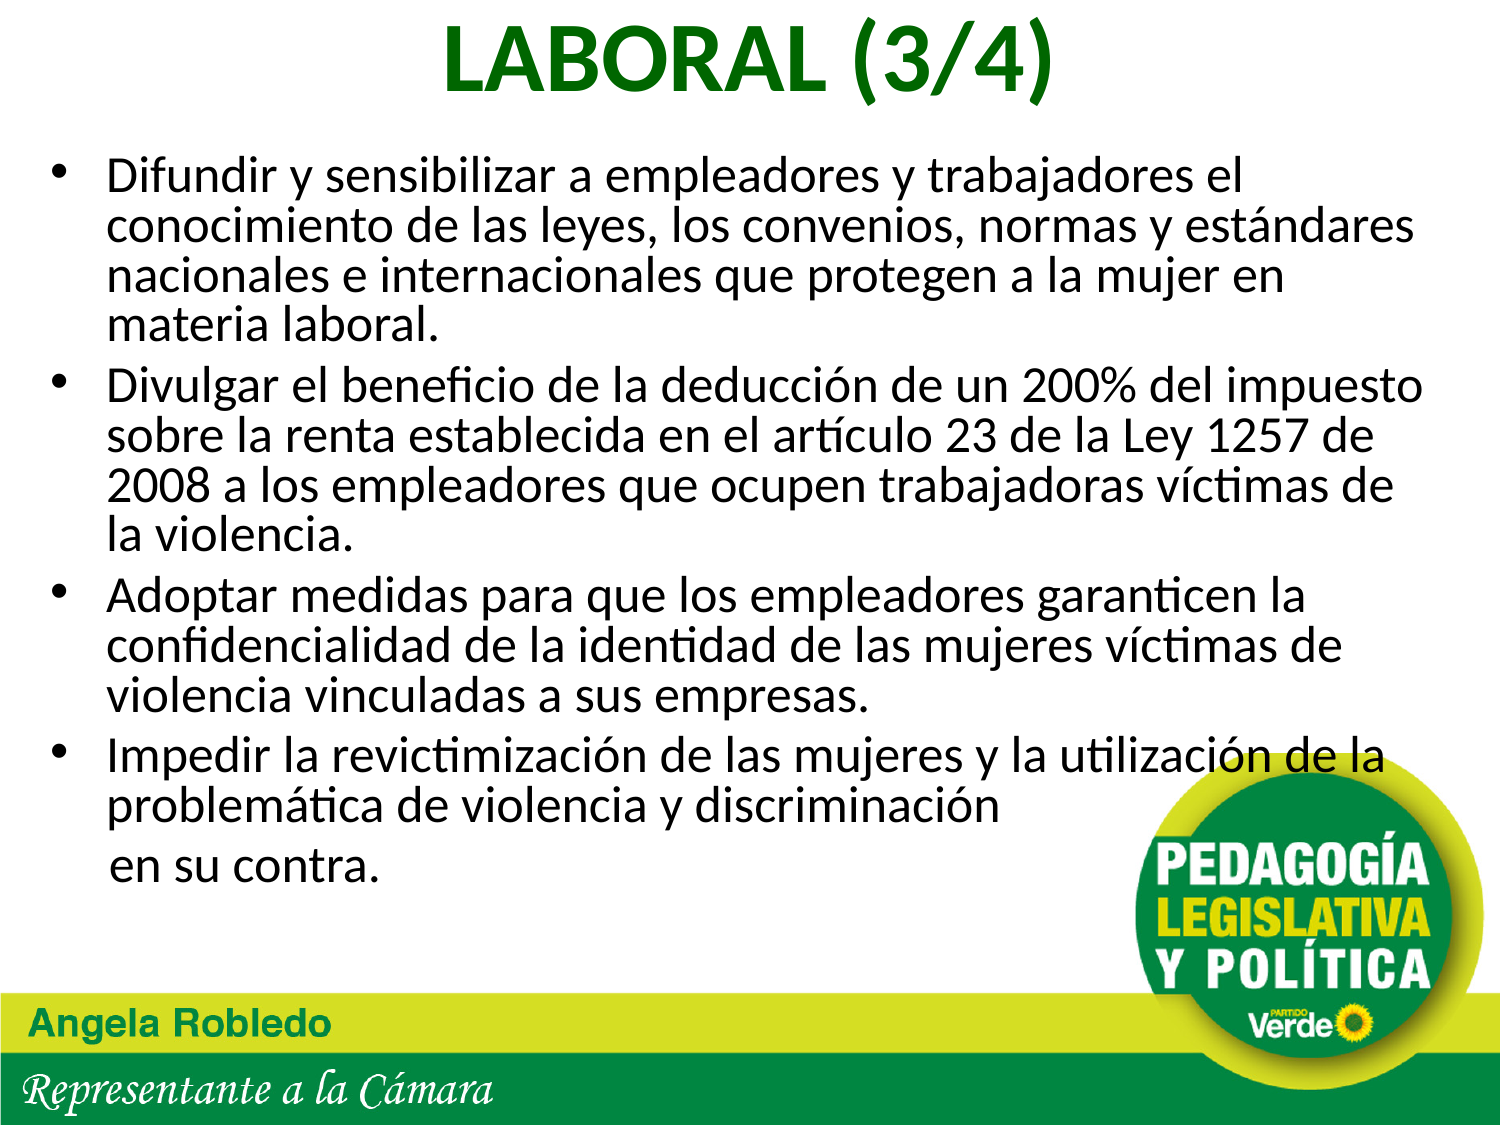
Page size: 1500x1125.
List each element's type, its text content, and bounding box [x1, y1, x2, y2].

picture [0, 753, 1500, 1125]
title LABORAL (3/4) [74, 0, 1426, 146]
list Difundir y sensibilizar a empleadores y trabajadores el conocimiento de las leyes, los convenios, normas y estándares nacionales e internacionales que protegen a la mujer en materia laboral. Divulgar el beneficio de la deducción de un 200% del impuesto sobre la renta establecida en el artículo 23 de la Ley 1257 de 2008 a los empleadores que ocupen trabajadoras víctimas de la violencia. Adoptar medidas para que los empleadores garanticen la confidencialidad de la identidad de las mujeres víctimas de violencia vinculadas a sus empresas. Impedir la revictimización de las mujeres y la utilización de la problemática de violencia y discriminación en su contra. [34, 144, 1456, 963]
